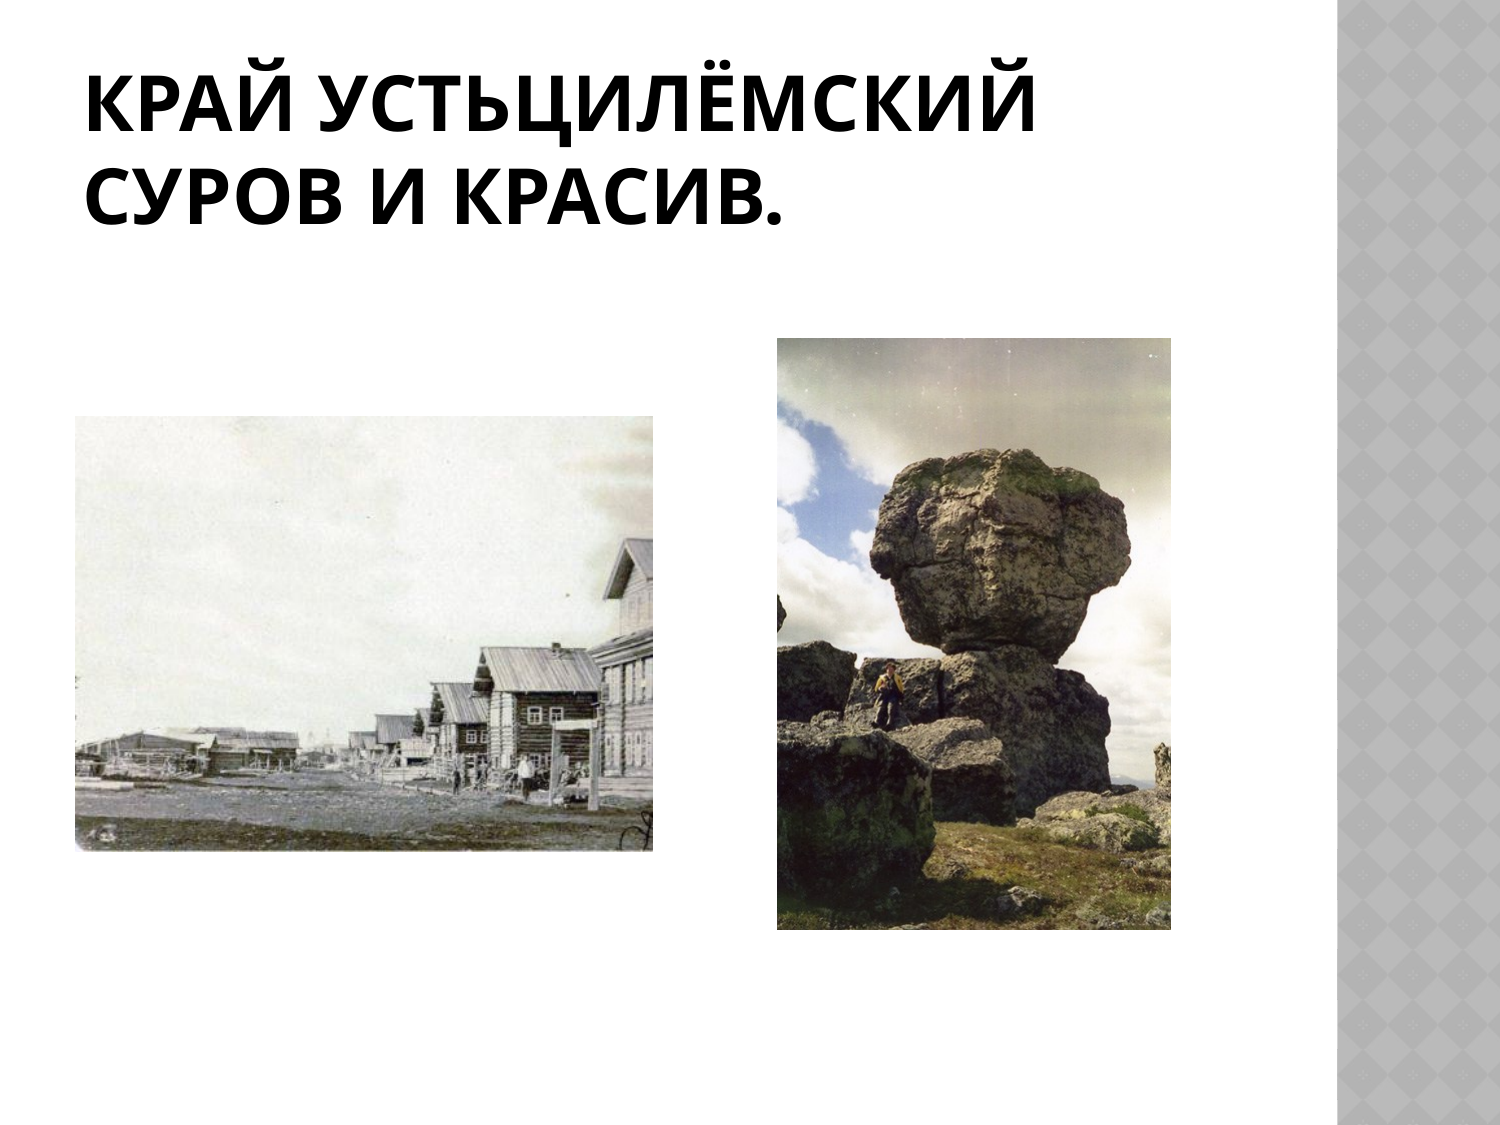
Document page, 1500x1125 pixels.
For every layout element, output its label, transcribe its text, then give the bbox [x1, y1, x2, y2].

title Край устьцилёмский суров и красив. [75, 52, 1263, 240]
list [777, 337, 1172, 930]
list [74, 415, 654, 852]
